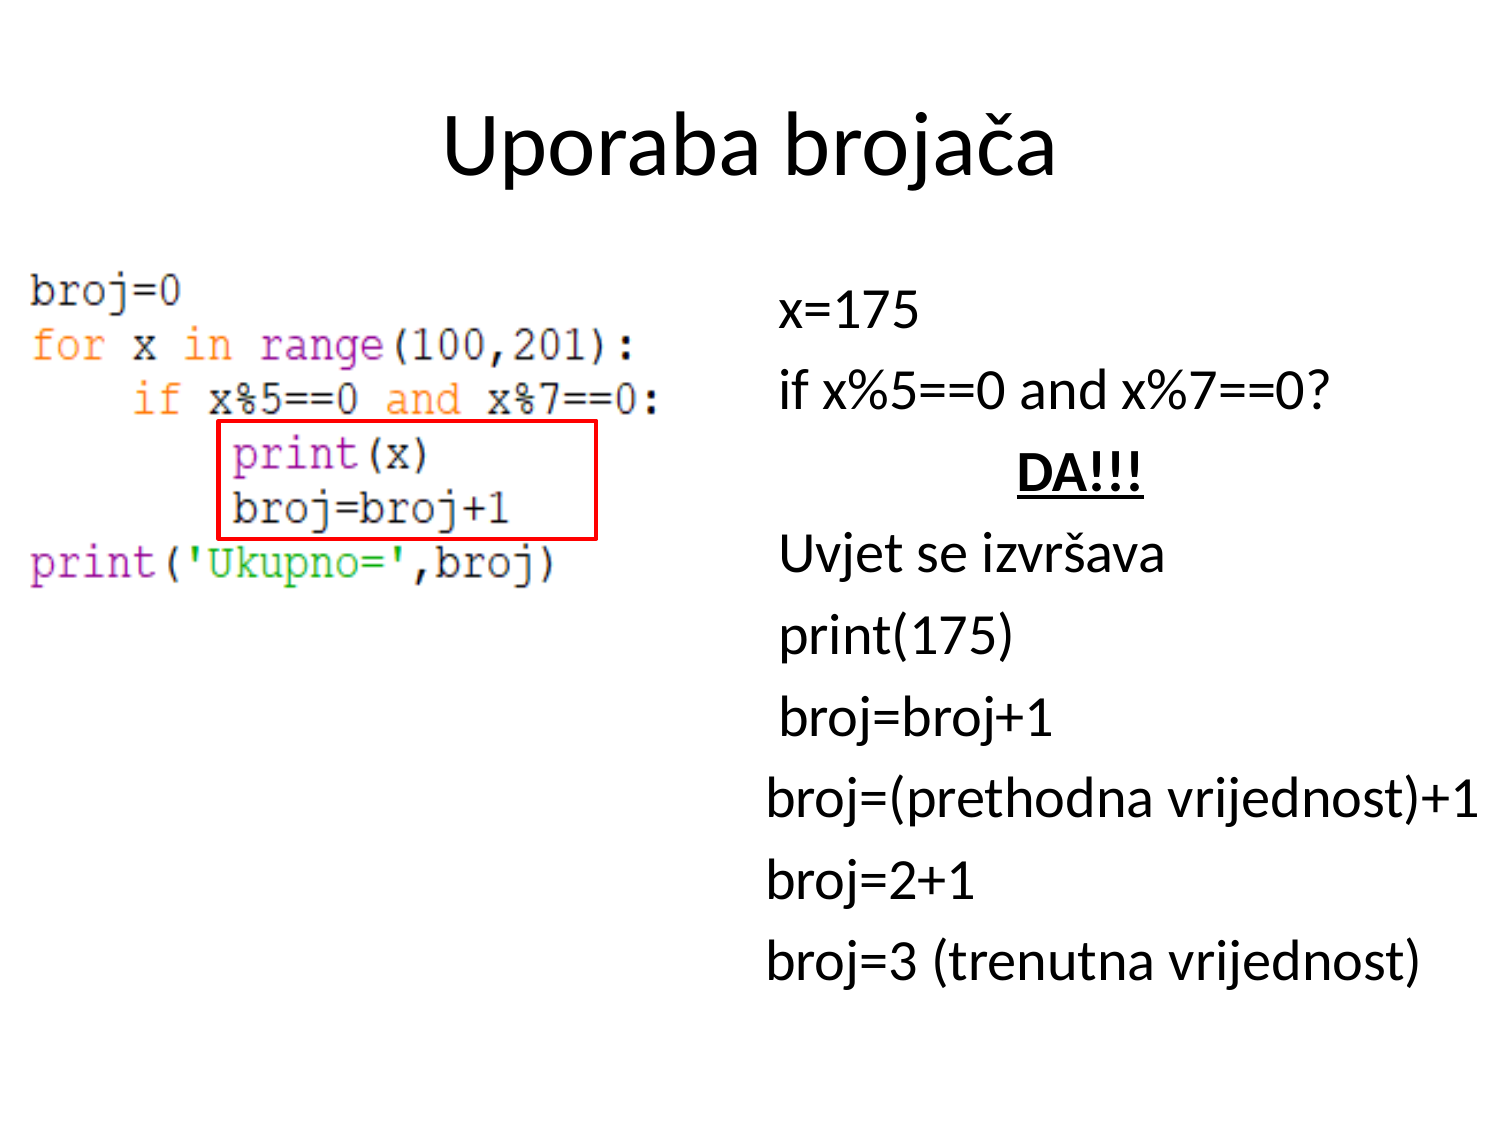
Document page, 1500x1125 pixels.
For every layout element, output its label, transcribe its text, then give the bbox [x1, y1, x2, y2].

picture [29, 266, 715, 622]
list x=175 if x%5==0 and x%7==0? DA!!! Uvjet se izvršava print(175) broj=broj+1 broj=(prethodna vrijednost)+1 broj=2+1 broj=3 (trenutna vrijednost) [750, 262, 1500, 1005]
title Uporaba brojača [75, 45, 1425, 233]
